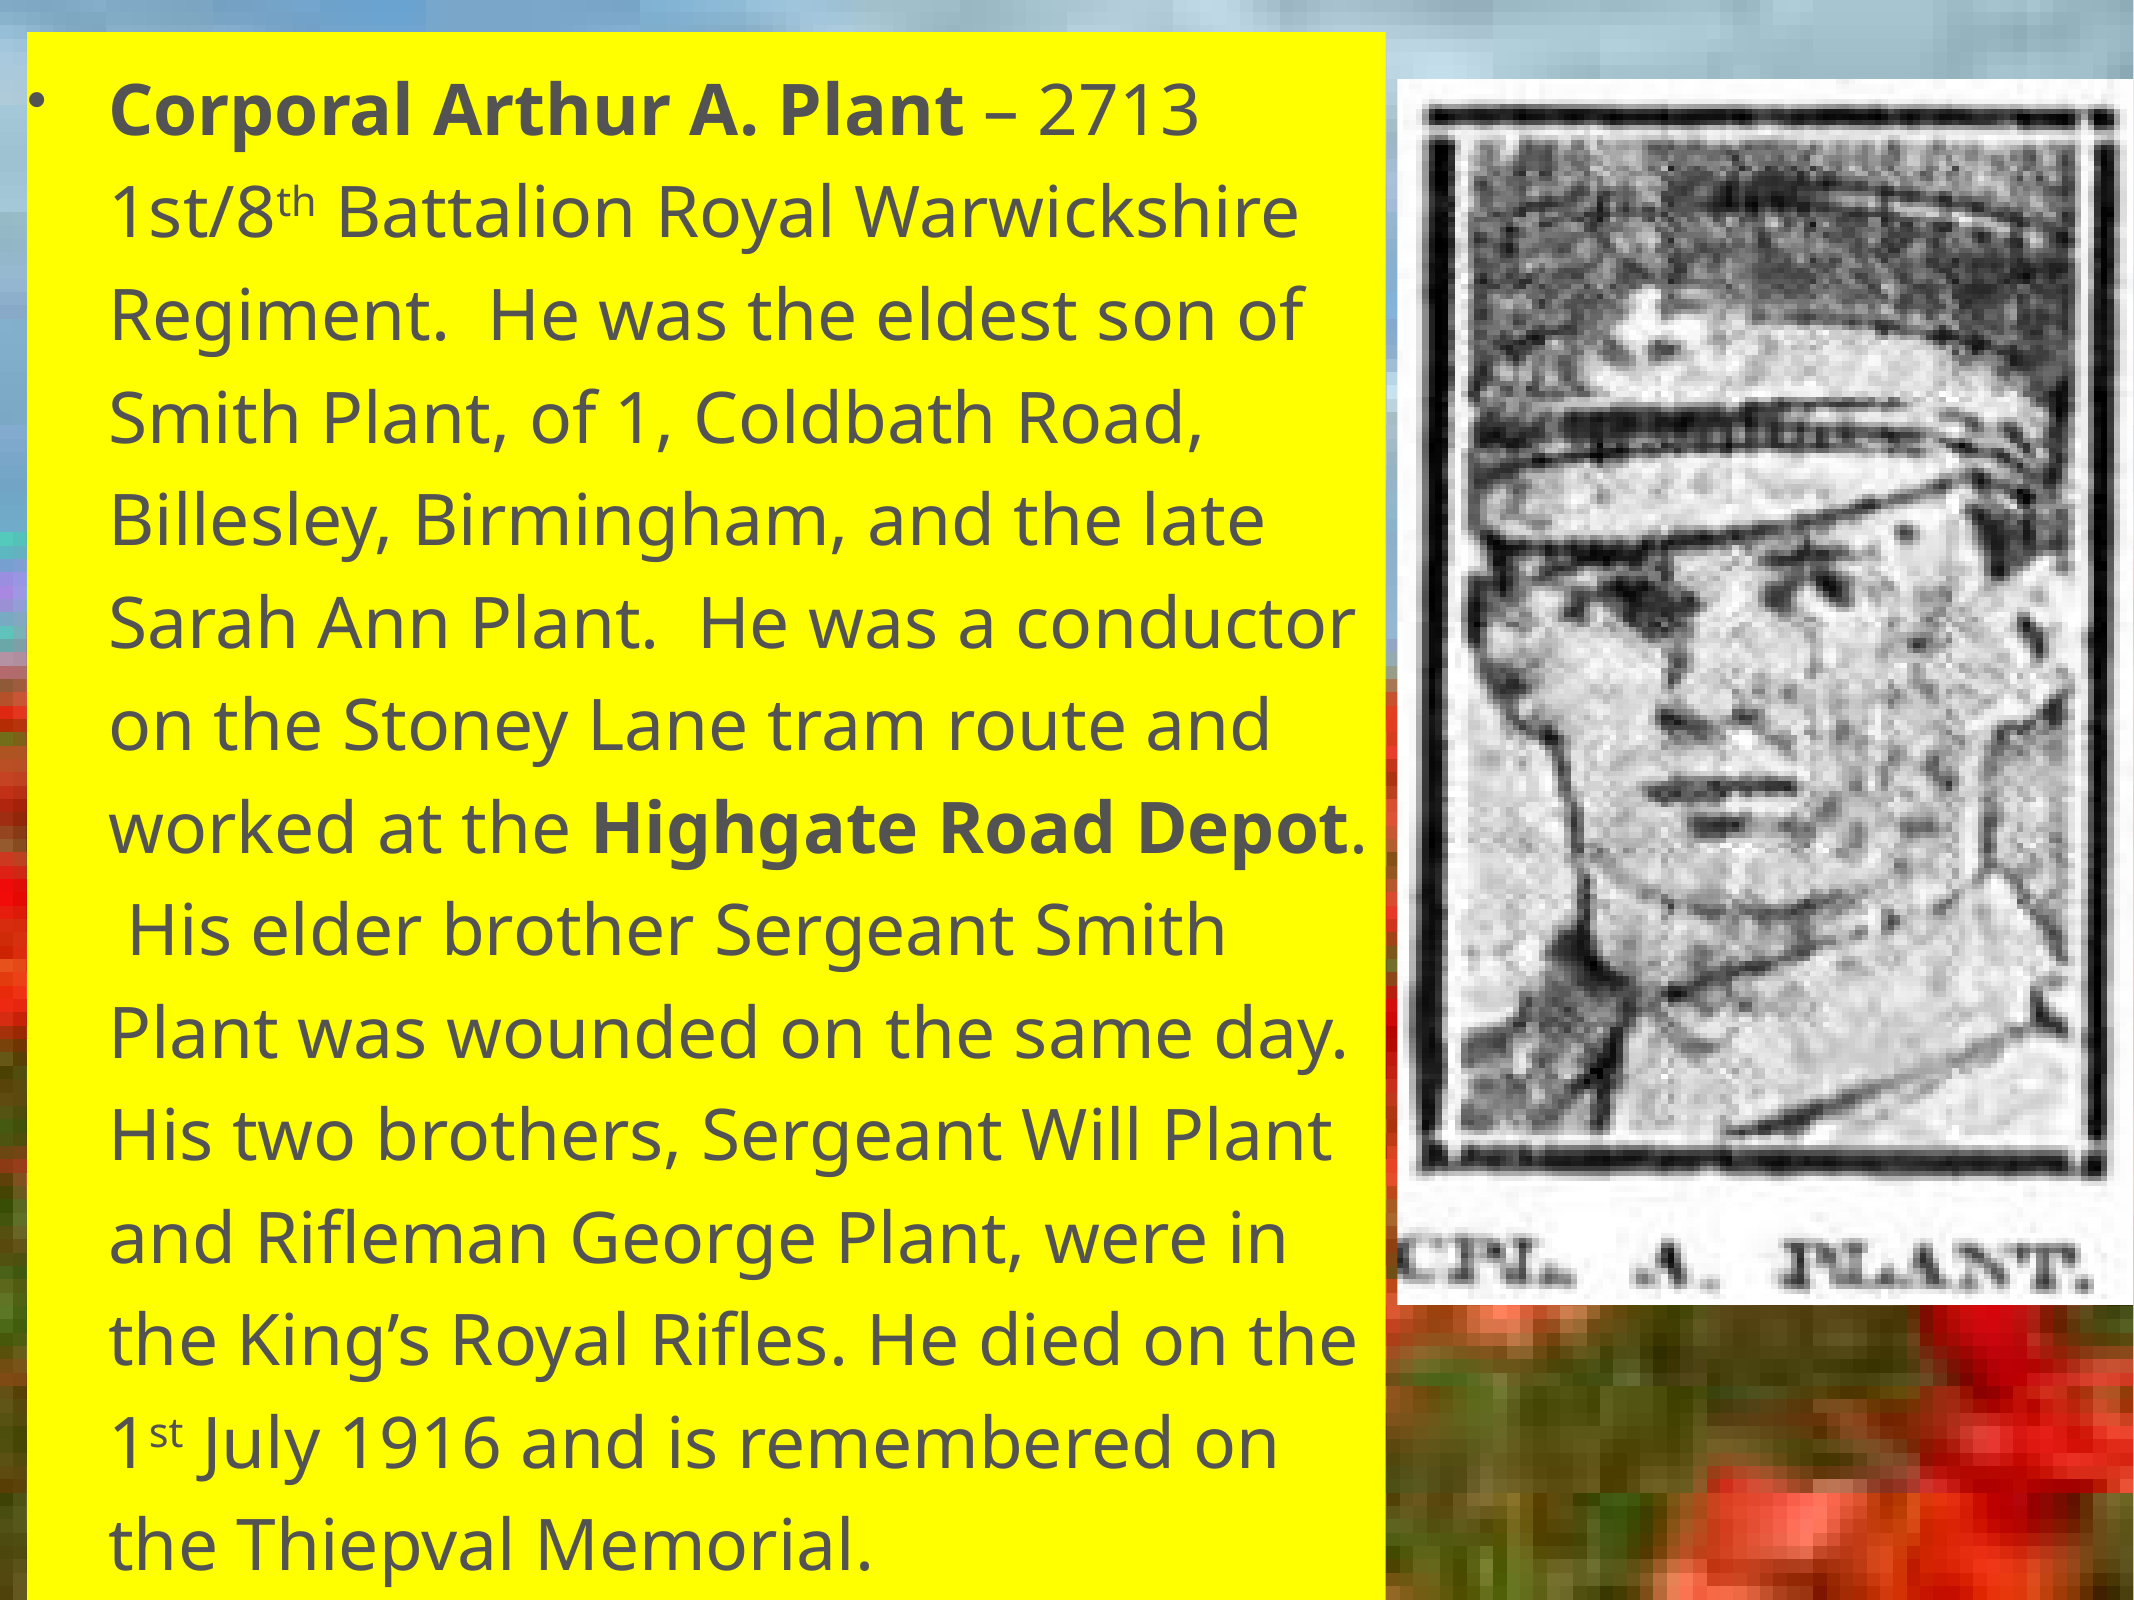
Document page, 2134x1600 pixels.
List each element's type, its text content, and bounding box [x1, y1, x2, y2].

picture [0, 0, 2134, 1600]
list Corporal Arthur A. Plant – 2713 1st/8th Battalion Royal Warwickshire Regiment. He was the eldest son of Smith Plant, of 1, Coldbath Road, Billesley, Birmingham, and the late Sarah Ann Plant. He was a conductor on the Stoney Lane tram route and worked at the Highgate Road Depot. His elder brother Sergeant Smith Plant was wounded on the same day. His two brothers, Sergeant Will Plant and Rifleman George Plant, were in the King’s Royal Rifles. He died on the 1st July 1916 and is remembered on the Thiepval Memorial. [26, 31, 1387, 1600]
